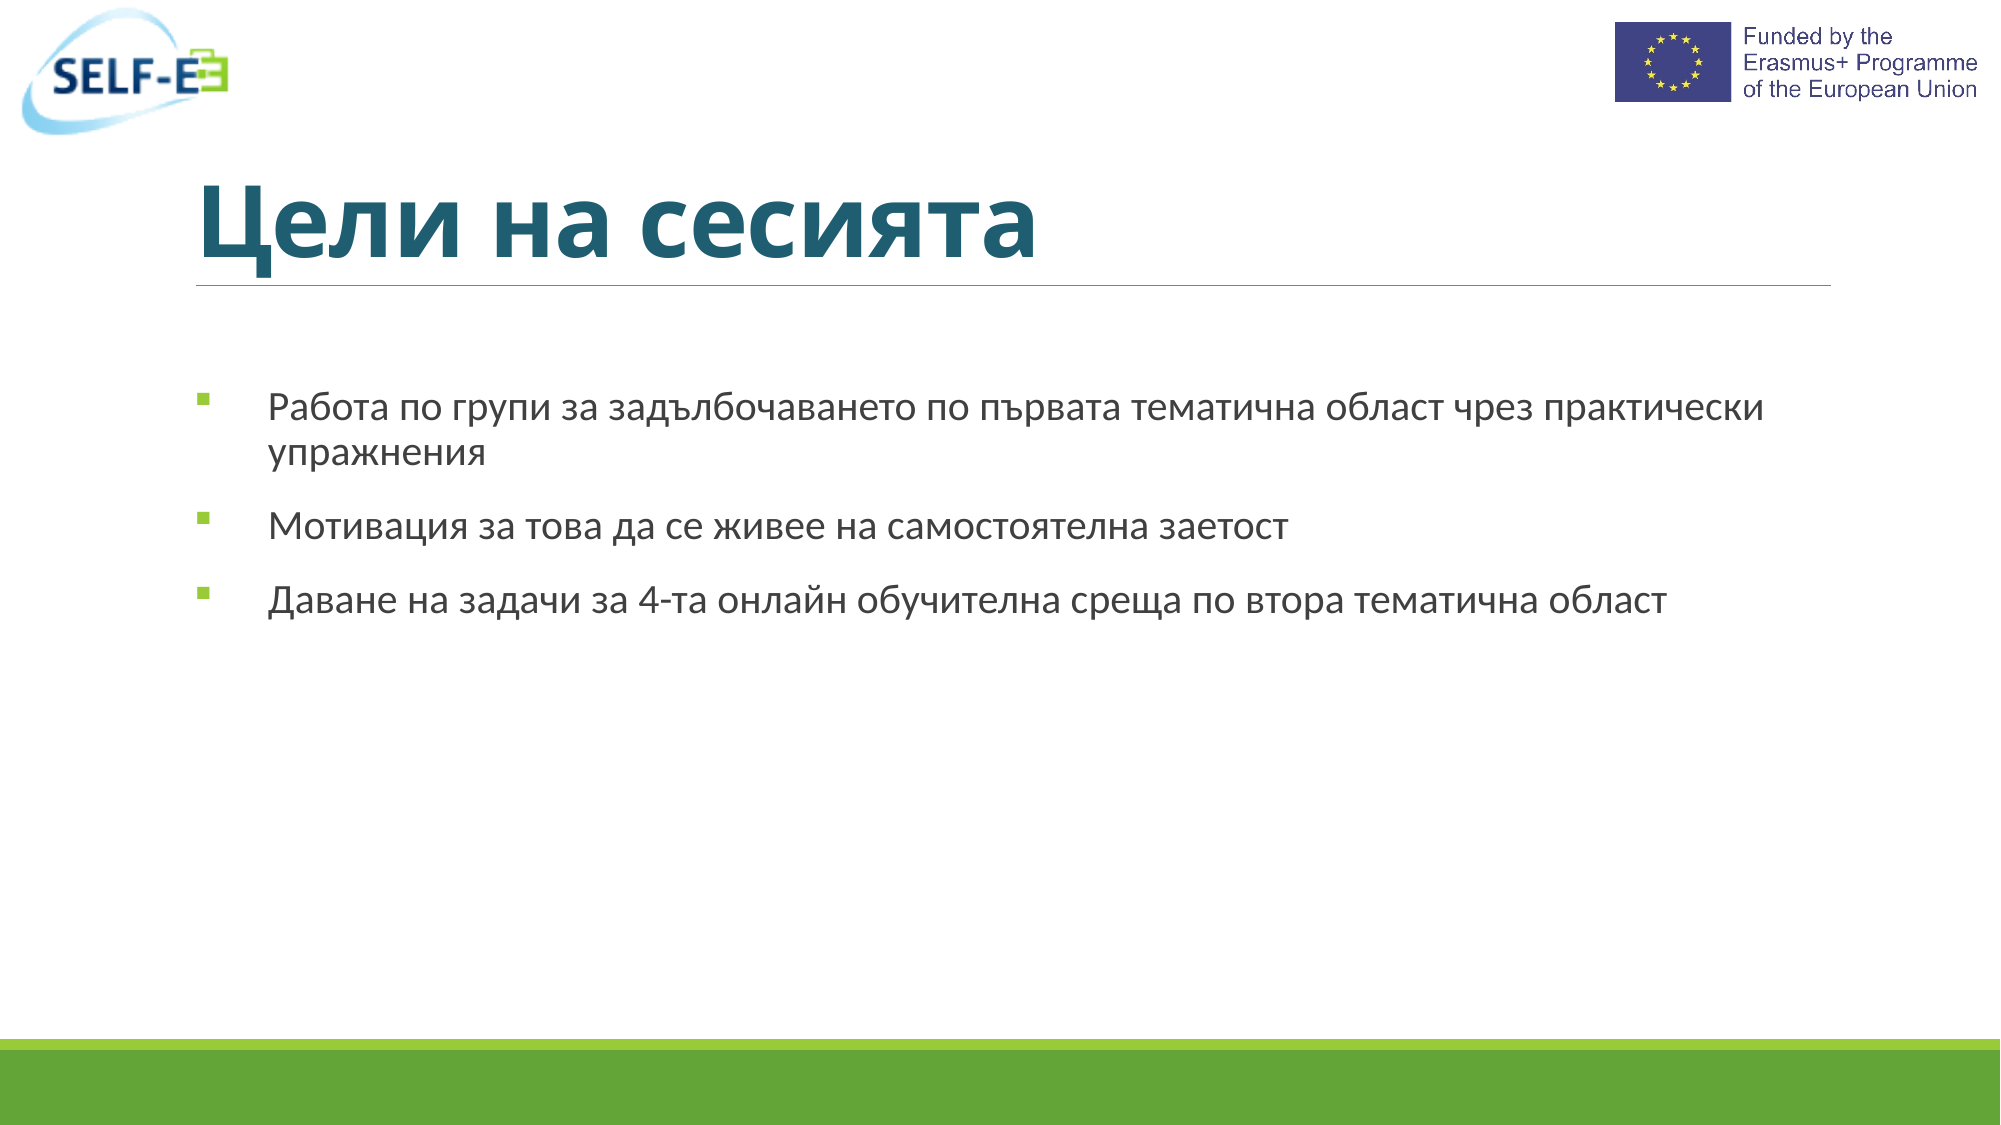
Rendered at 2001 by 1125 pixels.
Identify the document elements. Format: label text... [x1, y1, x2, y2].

picture [1615, 22, 1977, 102]
picture [11, 0, 238, 145]
list Работа по групи за задълбочаването по първата тематична област чрез практически упражнения Мотивация за това да се живее на самостоятелна заетост Даване на задачи за 4-та онлайн обучителна среща по втора тематична област [180, 302, 1830, 1031]
title Цели на сесията [180, 47, 1830, 285]
